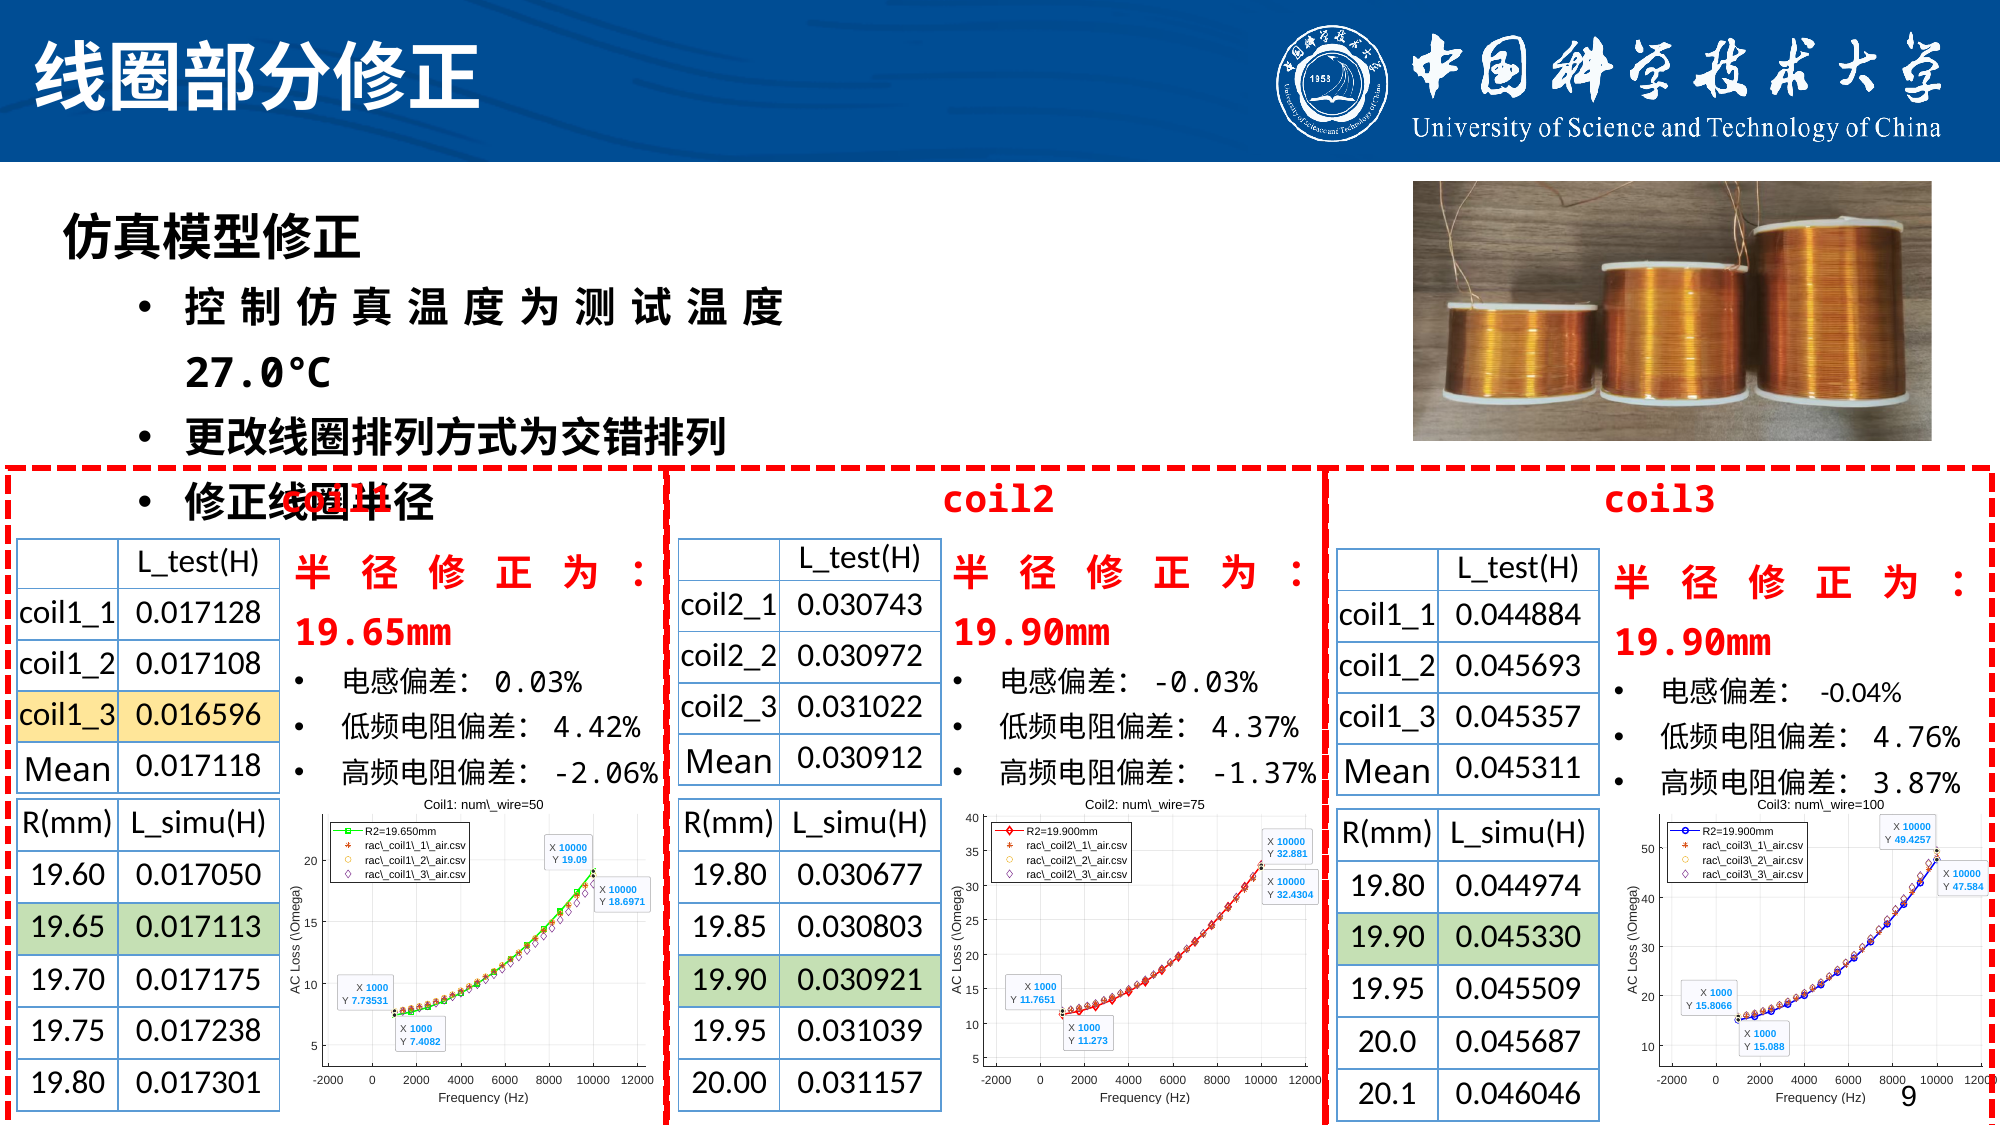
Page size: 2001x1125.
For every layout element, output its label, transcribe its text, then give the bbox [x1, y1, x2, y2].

picture [1604, 790, 2000, 1104]
text_box 半径修正为：19.90mm 电感偏差： -0.04% 低频电阻偏差：4.76% 高频电阻偏差：3.87% [1992, 538, 2000, 790]
text_box [7, 467, 666, 1125]
text_box 仿真模型修正 控制仿真温度为测试温度27.0℃ 更改线圈排列方式为交错排列 修正线圈半径 [48, 180, 809, 467]
picture [267, 790, 685, 1104]
picture [0, 0, 2000, 571]
picture [929, 790, 1346, 1104]
text_box [1324, 467, 1993, 1125]
text_box [666, 467, 1325, 1125]
title 线圈部分修正 [17, 22, 1303, 139]
